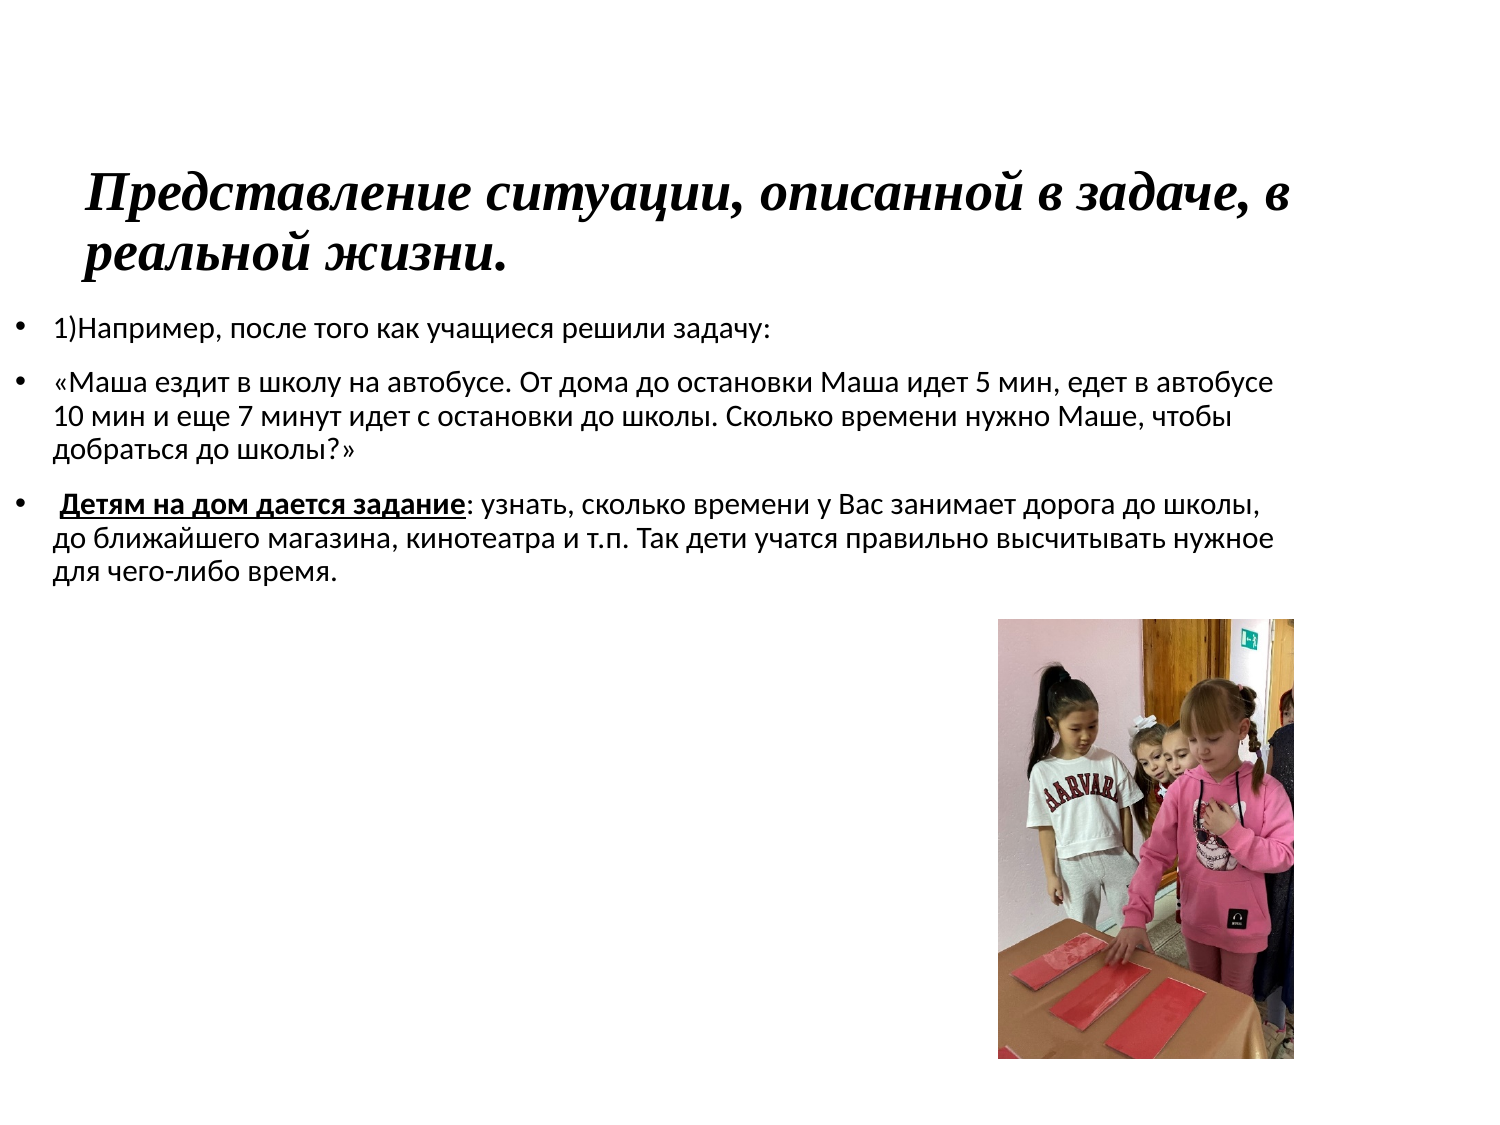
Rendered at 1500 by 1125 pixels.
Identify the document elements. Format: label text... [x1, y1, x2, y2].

picture [998, 619, 1294, 1059]
title Представление ситуации, описанной в задаче, в реальной жизни. [70, 140, 1365, 304]
list 1)Например, после того как учащиеся решили задачу: «Маша ездит в школу на автобусе. От дома до остановки Маша идет 5 мин, едет в автобусе 10 мин и еще 7 минут идет с остановки до школы. Сколько времени нужно Маше, чтобы добраться до школы?» Детям на дом дается задание: узнать, сколько времени у Вас занимает дорога до школы, до ближайшего магазина, кинотеатра и т.п. Так дети учатся правильно высчитывать нужное для чего-либо время. [0, 303, 1294, 839]
